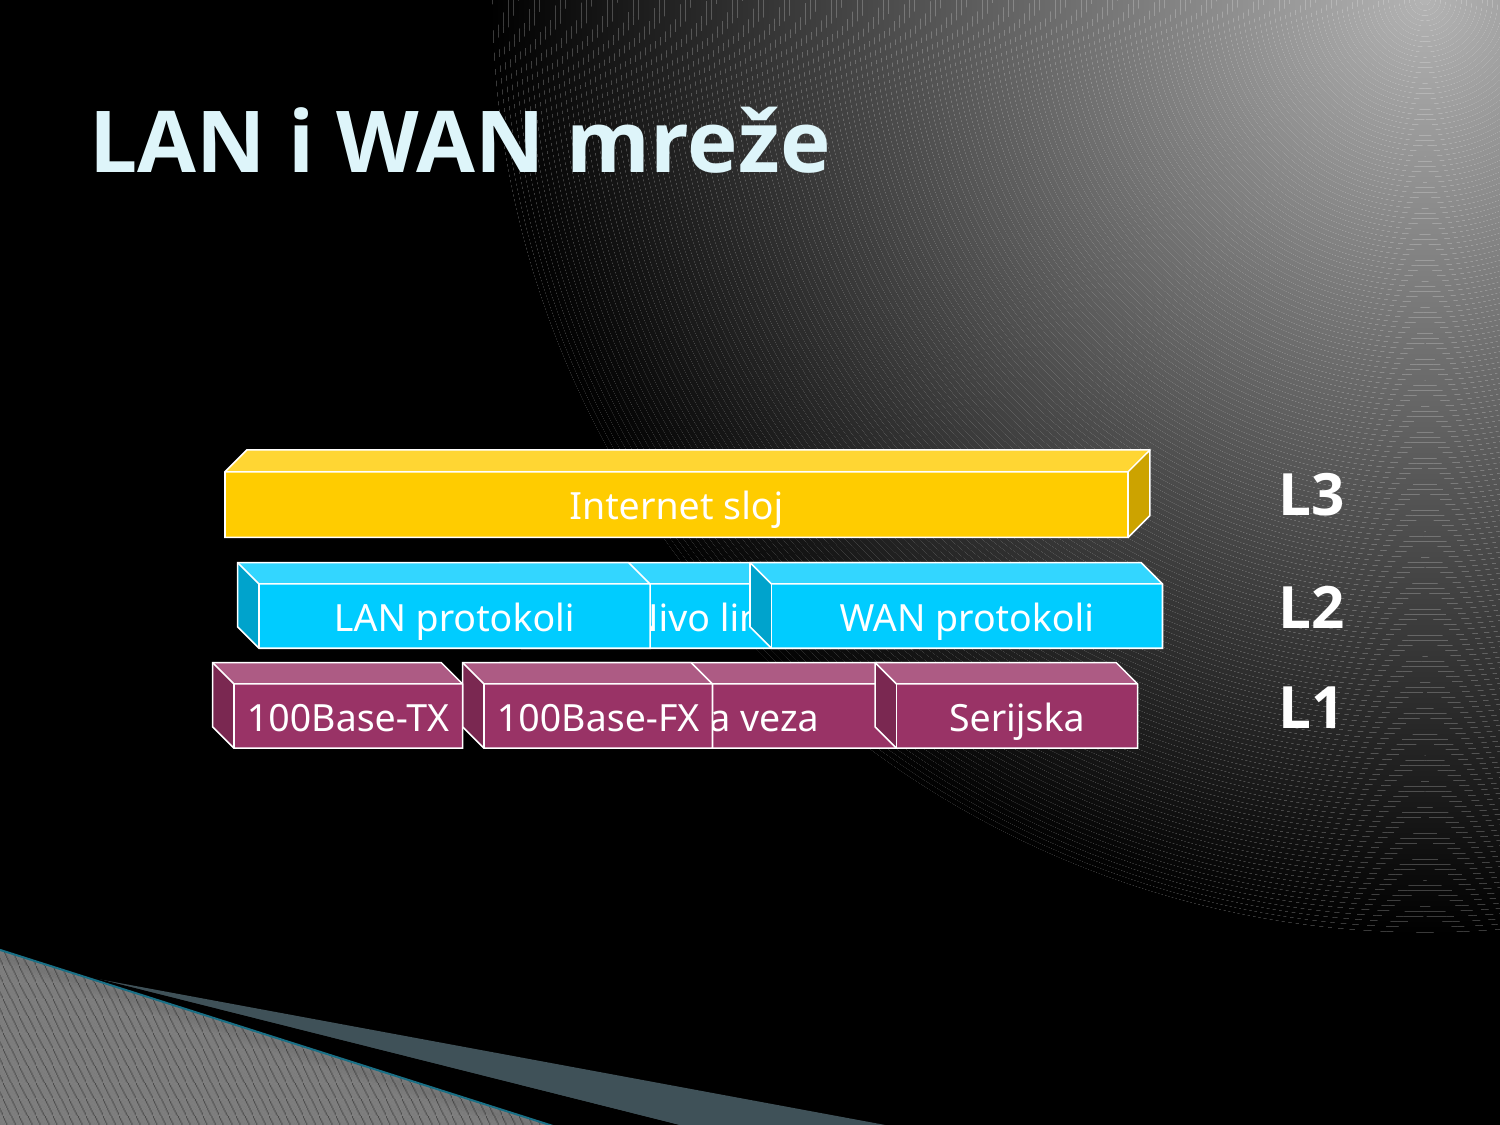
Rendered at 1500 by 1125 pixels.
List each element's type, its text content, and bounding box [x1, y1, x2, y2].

title LAN i WAN mreže [75, 45, 1425, 233]
text_box Serijska [875, 662, 1138, 749]
text_box WAN protokoli [750, 562, 1163, 649]
text_box Nivo linka [651, 583, 771, 649]
text_box Fizička veza [713, 683, 896, 749]
picture [0, 952, 543, 1125]
text_box 100Base-FX [462, 662, 713, 749]
text_box L2 [1263, 562, 1360, 648]
text_box L1 [1263, 662, 1360, 748]
text_box 100Base-TX [212, 662, 463, 749]
text_box L3 [1263, 450, 1360, 535]
text_box Internet sloj [225, 449, 1150, 538]
text_box LAN protokoli [237, 562, 651, 649]
